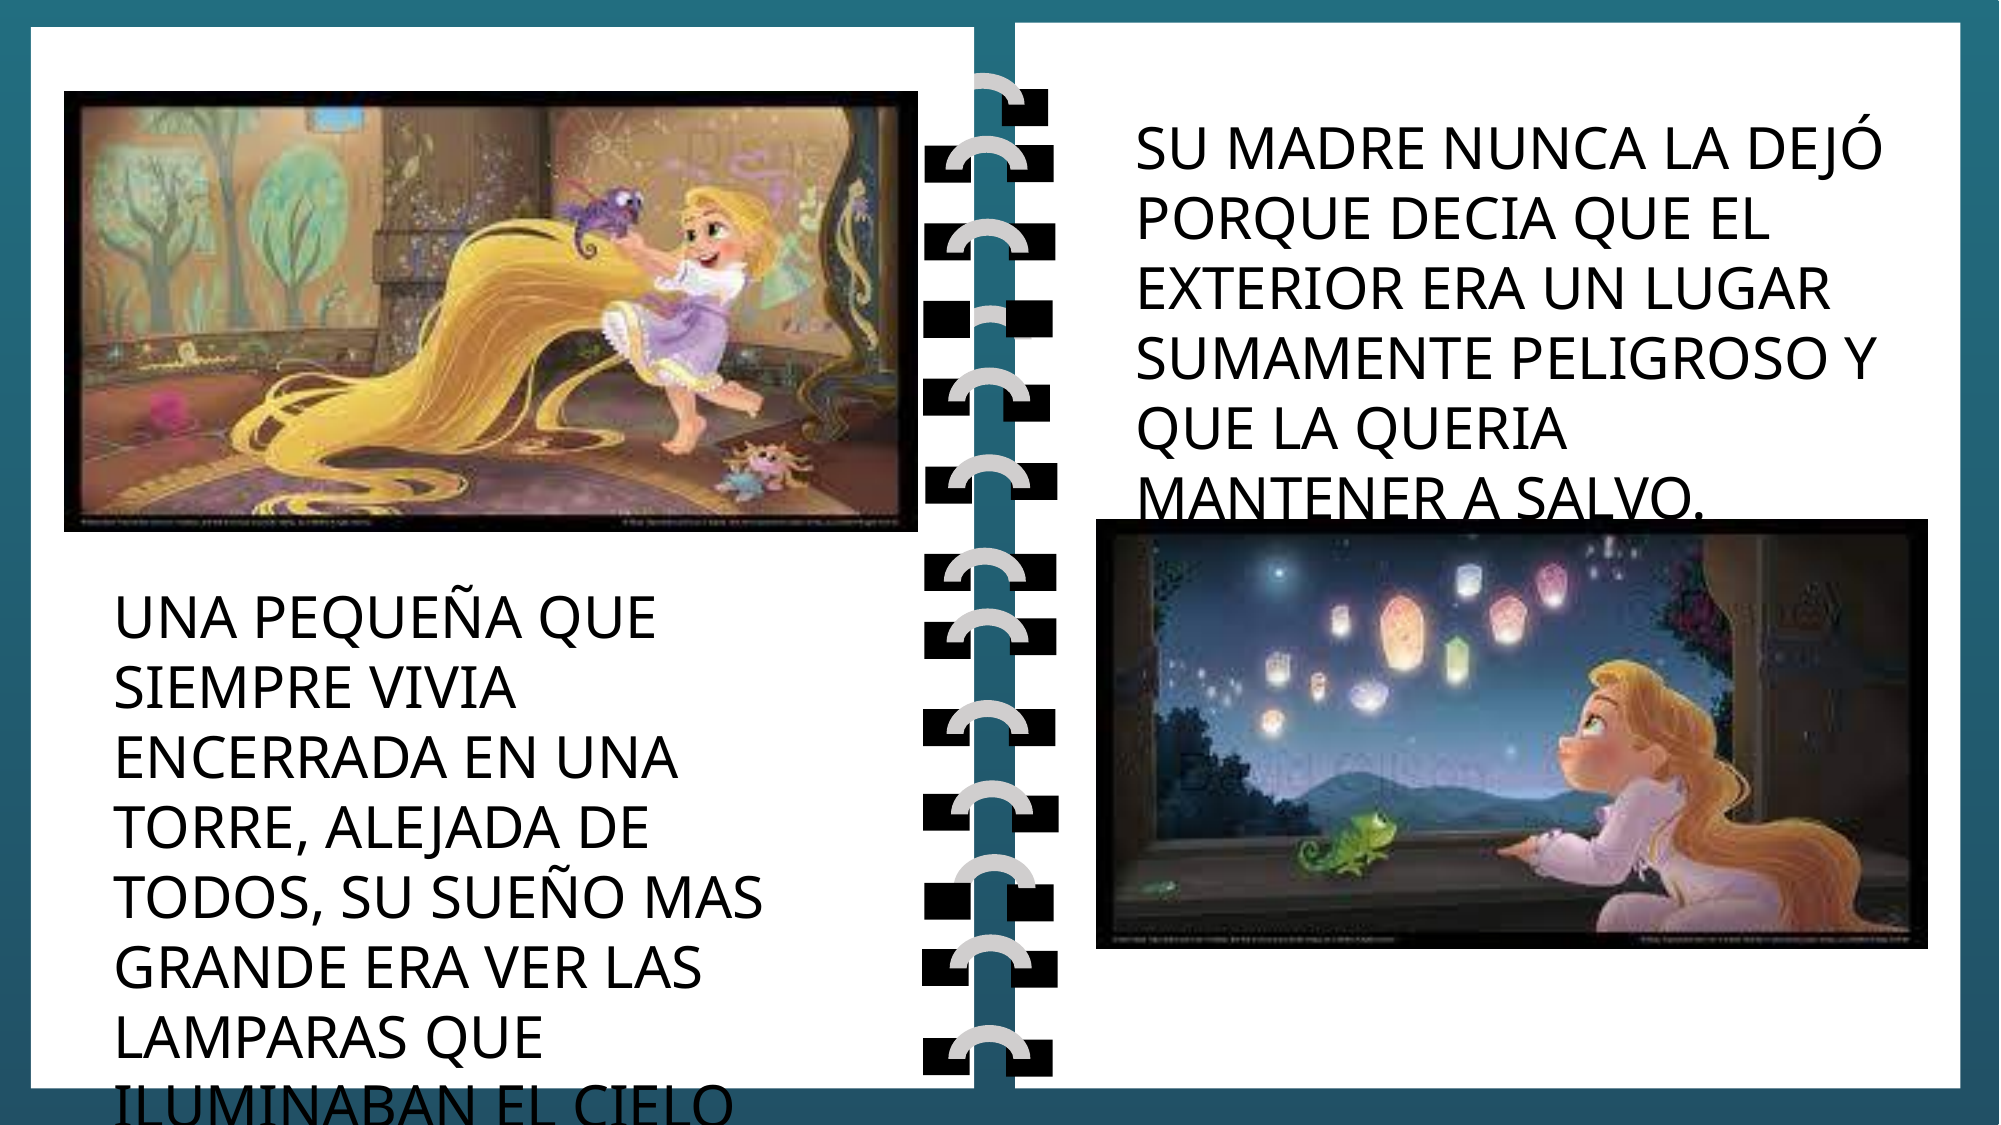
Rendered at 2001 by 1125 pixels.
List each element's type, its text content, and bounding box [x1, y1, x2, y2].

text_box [923, 882, 971, 1076]
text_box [922, 135, 1059, 1003]
picture [1096, 519, 1928, 949]
text_box UNA PEQUEÑA QUE SIEMPRE VIVIA ENCERRADA EN UNA TORRE, ALEJADA DE TODOS, SU SUEÑO MAS GRANDE ERA VER LAS LAMPARAS QUE ILUMINABAN EL CIELO [98, 572, 876, 1125]
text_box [917, 22, 1961, 1089]
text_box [1006, 1003, 1054, 1077]
text_box [30, 26, 917, 1089]
text_box [0, 0, 1999, 1125]
picture [64, 91, 918, 532]
